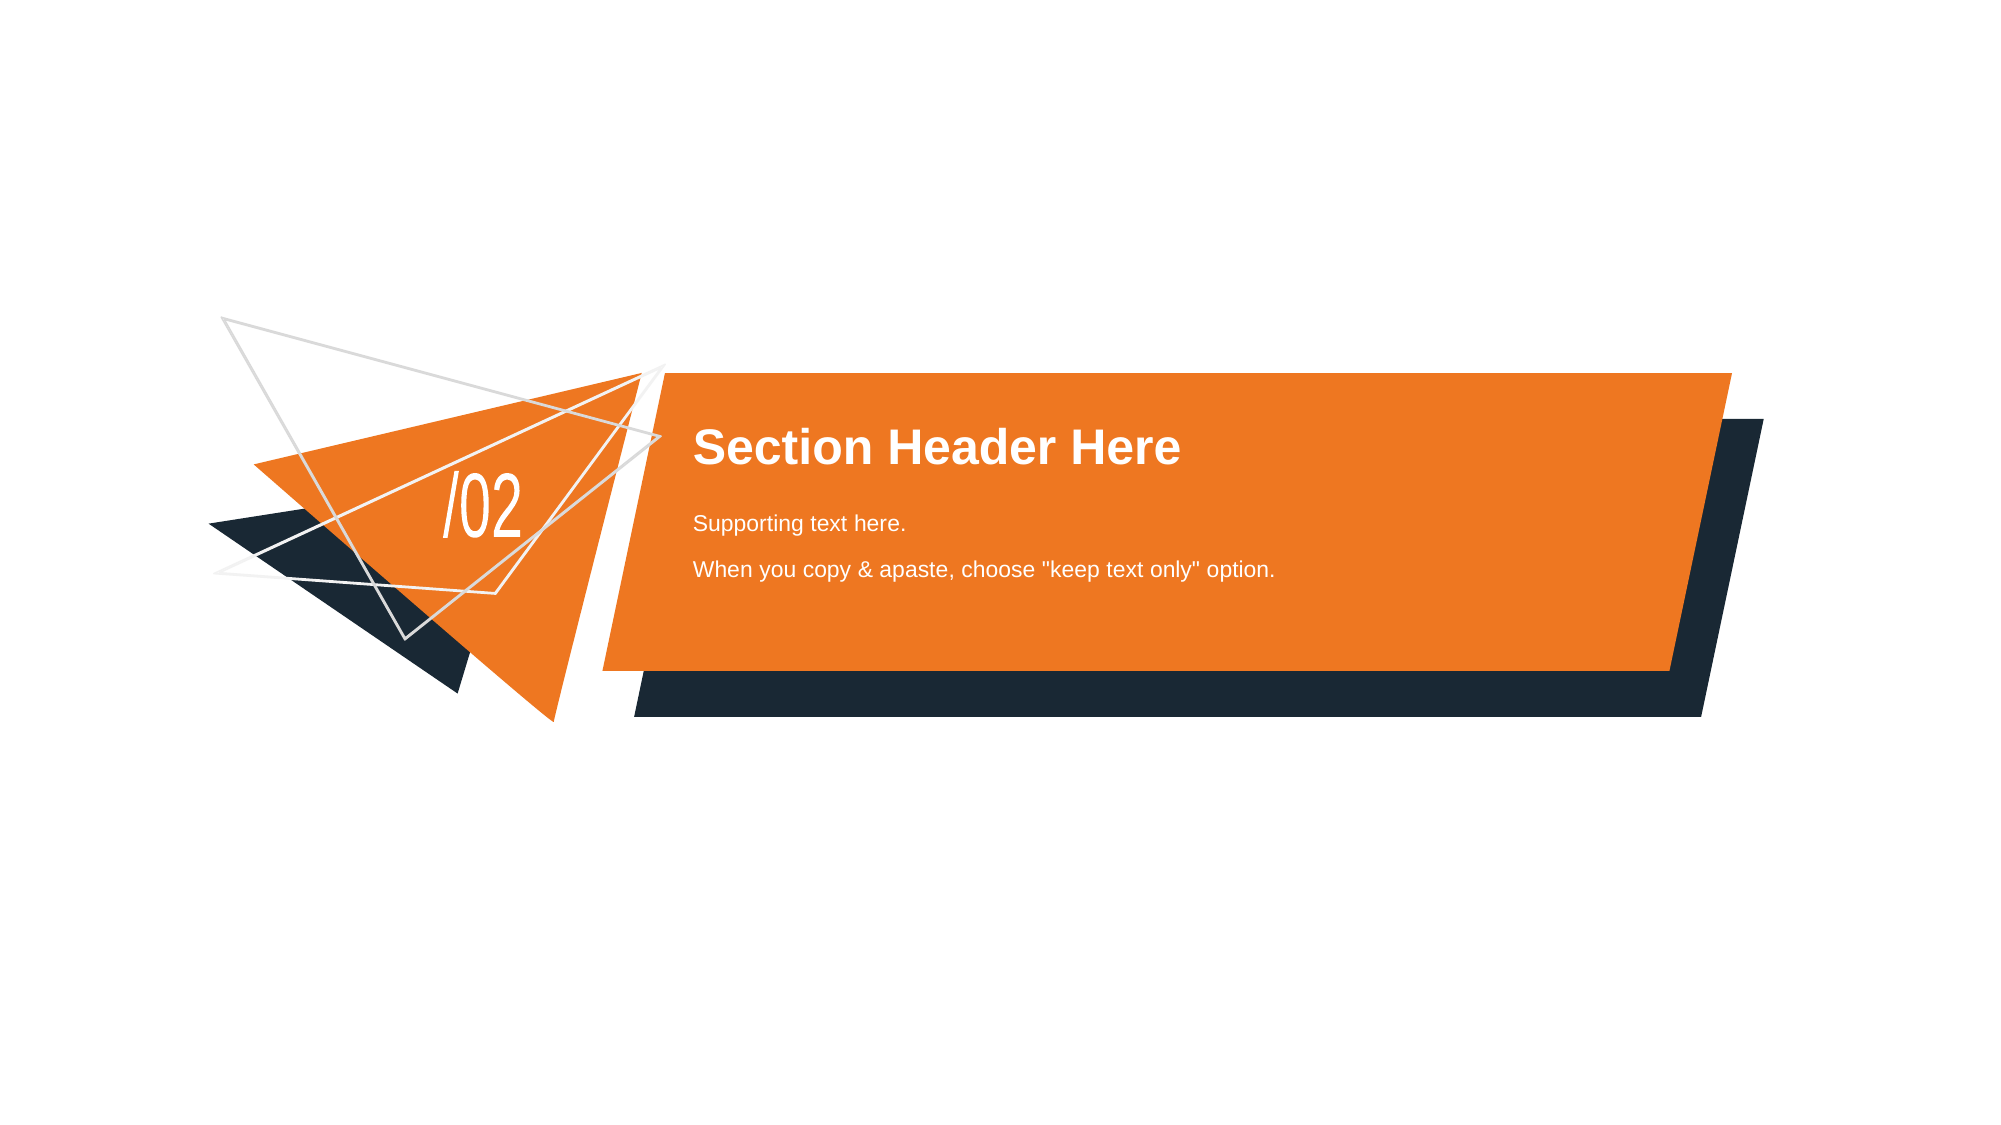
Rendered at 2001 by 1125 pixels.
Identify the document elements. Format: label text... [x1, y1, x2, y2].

list Supporting text here. When you copy & apaste, choose "keep text only" option. [677, 504, 1669, 671]
title Section Header Here [677, 413, 1669, 484]
